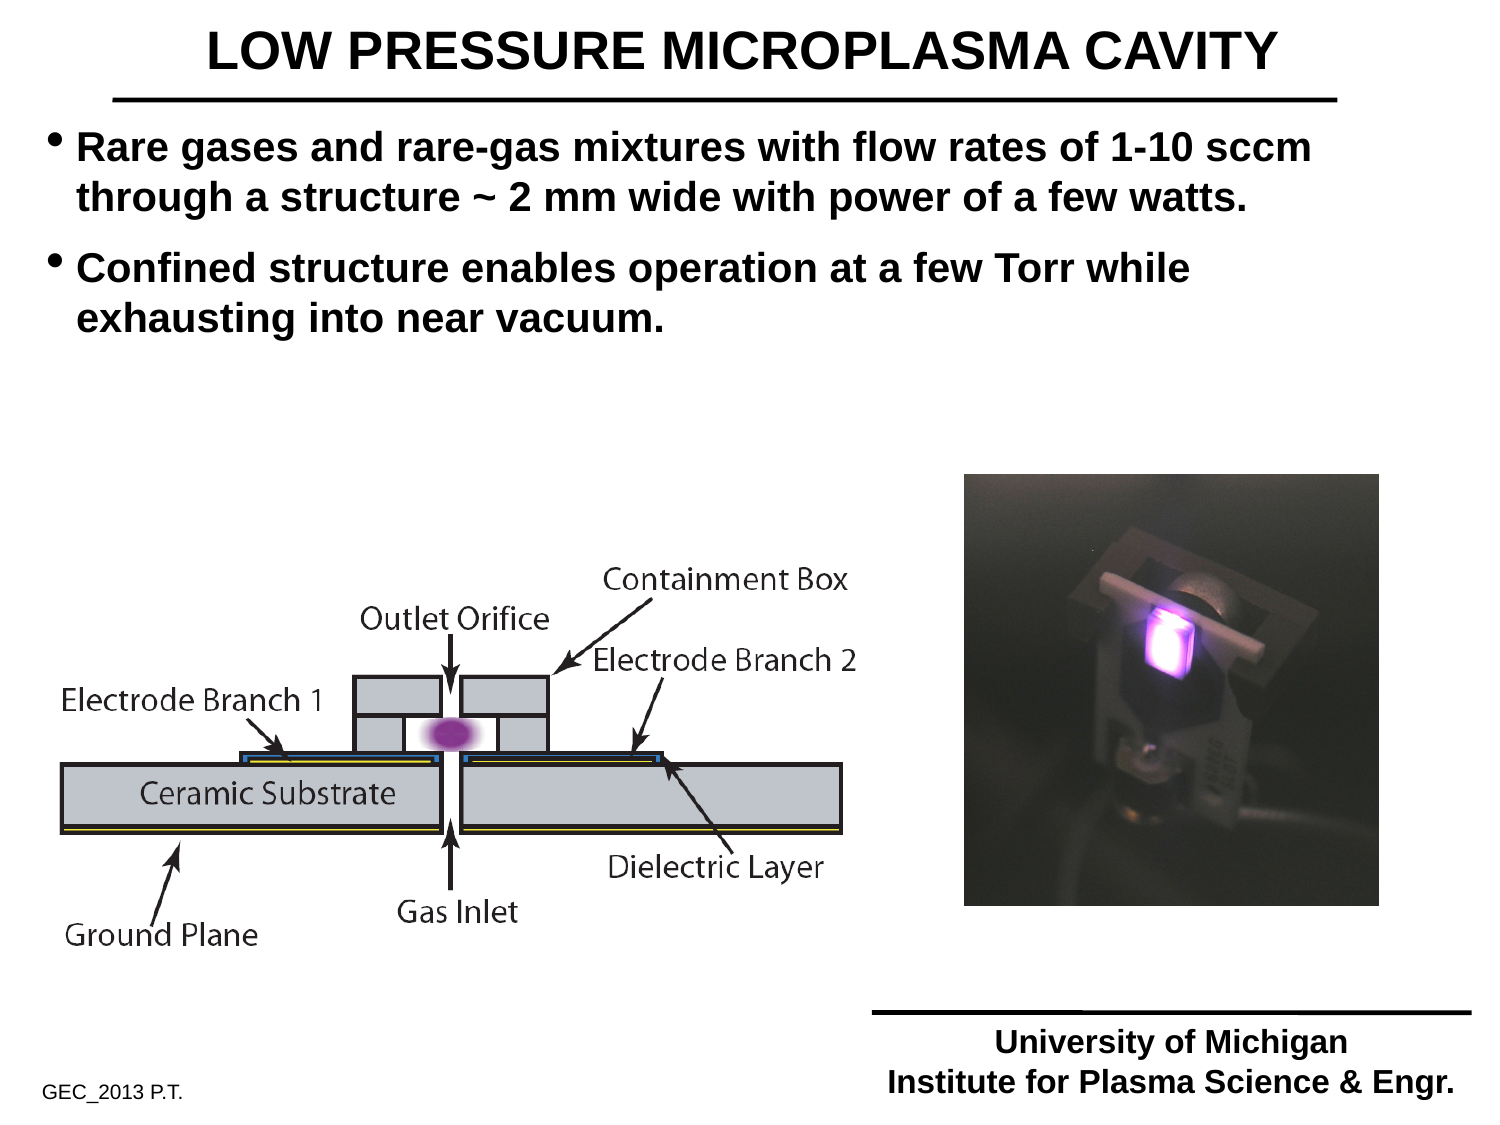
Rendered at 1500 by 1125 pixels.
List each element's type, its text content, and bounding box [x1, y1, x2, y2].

picture [964, 474, 1379, 906]
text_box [862, 1012, 1482, 1109]
text_box GEC_2013 P.T. [27, 1070, 199, 1111]
text_box LOW PRESSURE MICROPLASMA CAVITY [191, 7, 1296, 88]
text_box Rare gases and rare-gas mixtures with flow rates of 1-10 sccm through a structure ~ 2 mm wide with power of a few watts. Confined structure enables operation at a few Torr while exhausting into near vacuum. [23, 112, 1437, 349]
picture [41, 537, 868, 969]
